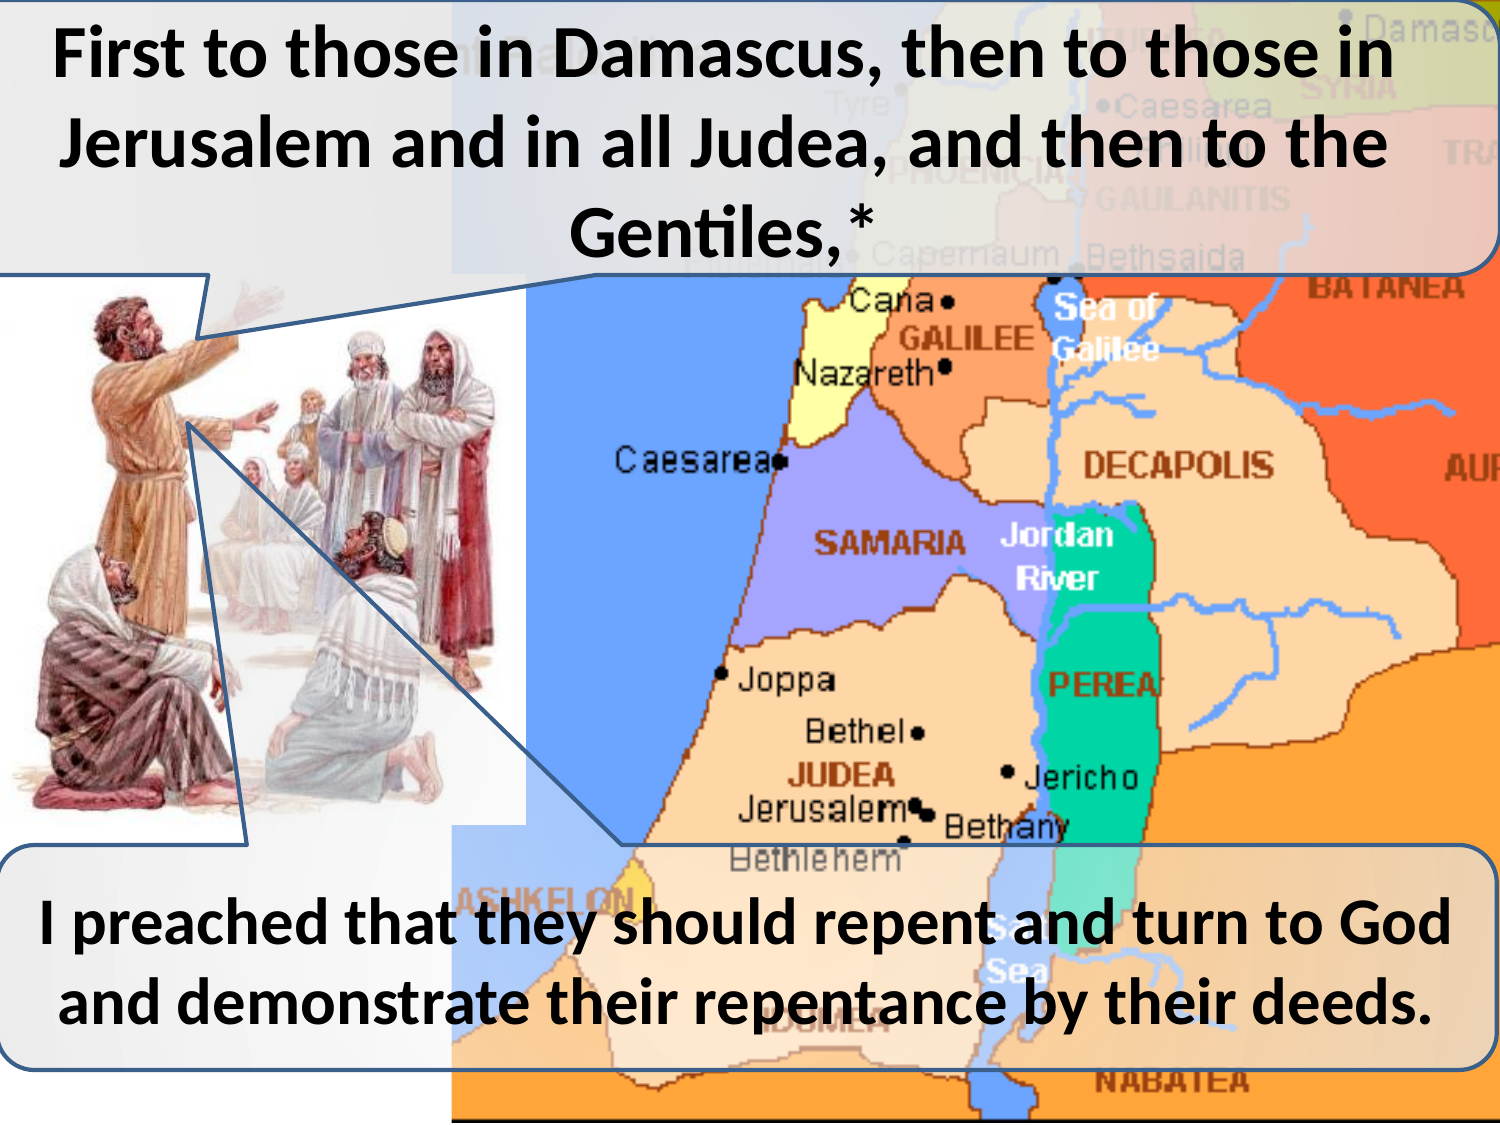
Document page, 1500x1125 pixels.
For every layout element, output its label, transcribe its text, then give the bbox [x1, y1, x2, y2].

text_box First to those in Damascus, then to those in Jerusalem and in all Judea, and then to the Gentiles,* [0, 0, 449, 273]
picture [0, 0, 1500, 1124]
text_box I preached that they should repent and turn to God and demonstrate their repentance by their deeds. [0, 834, 446, 1073]
